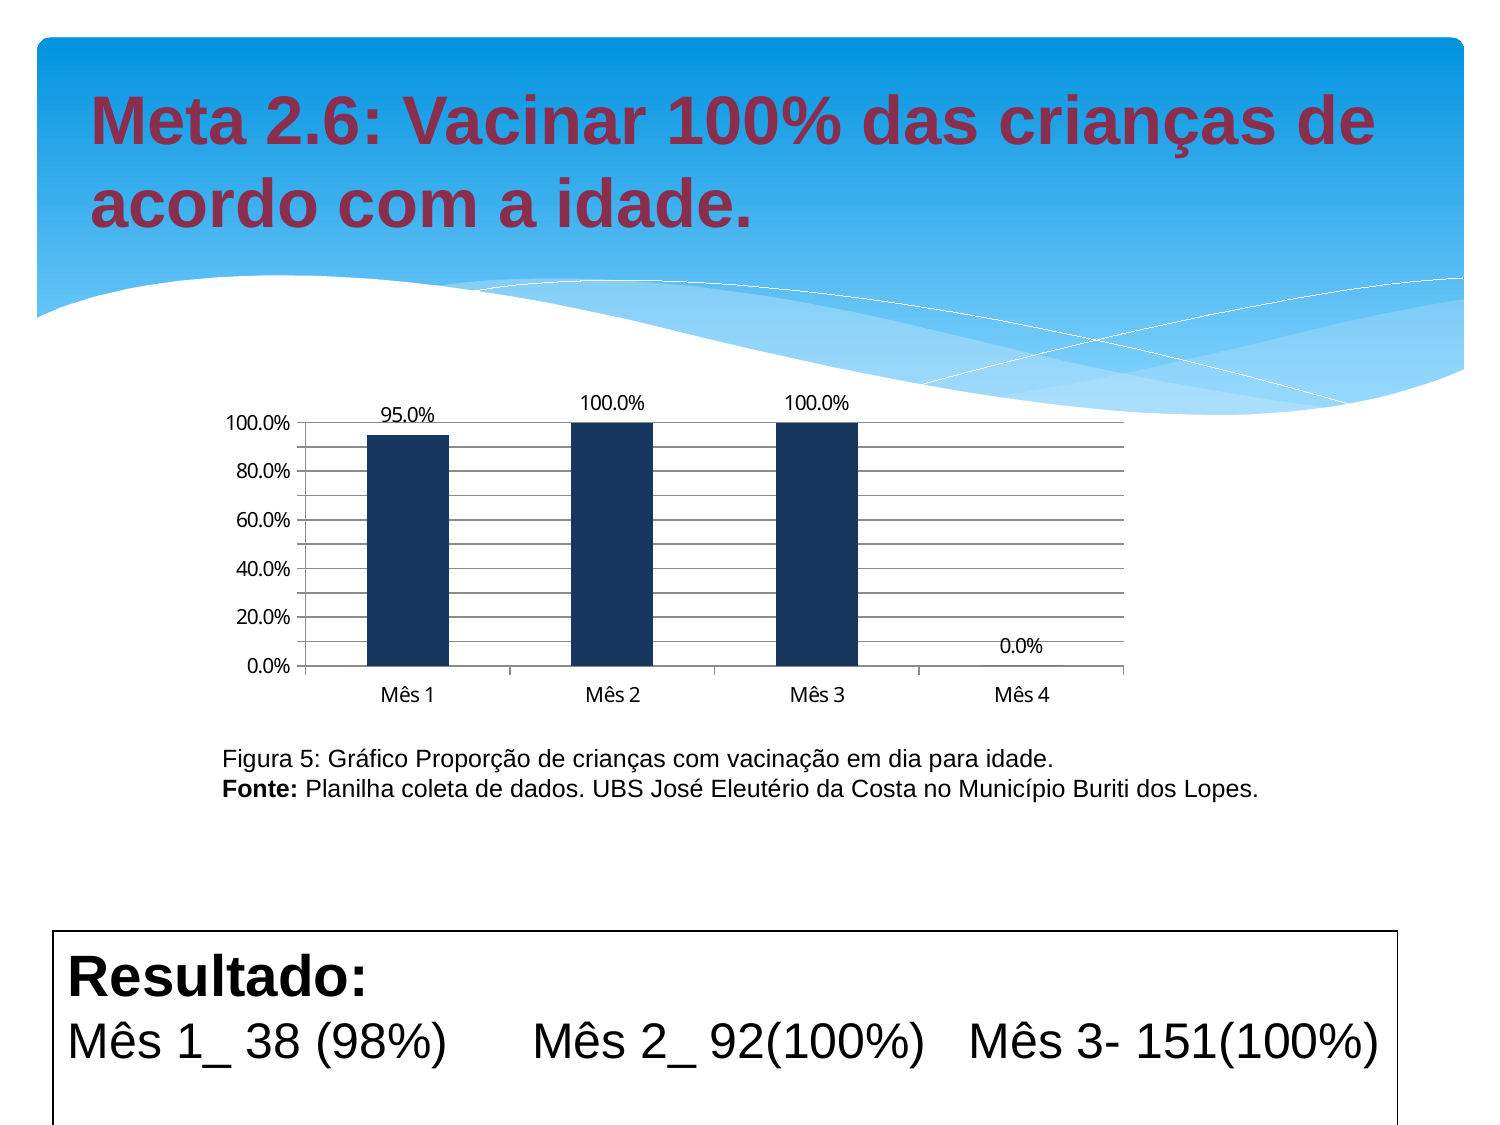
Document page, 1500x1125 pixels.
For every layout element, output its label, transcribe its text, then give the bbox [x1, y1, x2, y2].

chart [194, 278, 1159, 729]
text_box Resultado: Mês 1_ 38 (98%) Mês 2_ 92(100%) Mês 3- 151(100%) [53, 931, 1398, 1125]
list Figura 5: Gráfico Proporção de crianças com vacinação em dia para idade. Fonte: Planilha coleta de dados. UBS José Eleutério da Costa no Município Buriti dos Lopes. [53, 255, 1447, 1083]
title Meta 2.6: Vacinar 100% das crianças de acordo com a idade. [75, 55, 1425, 261]
